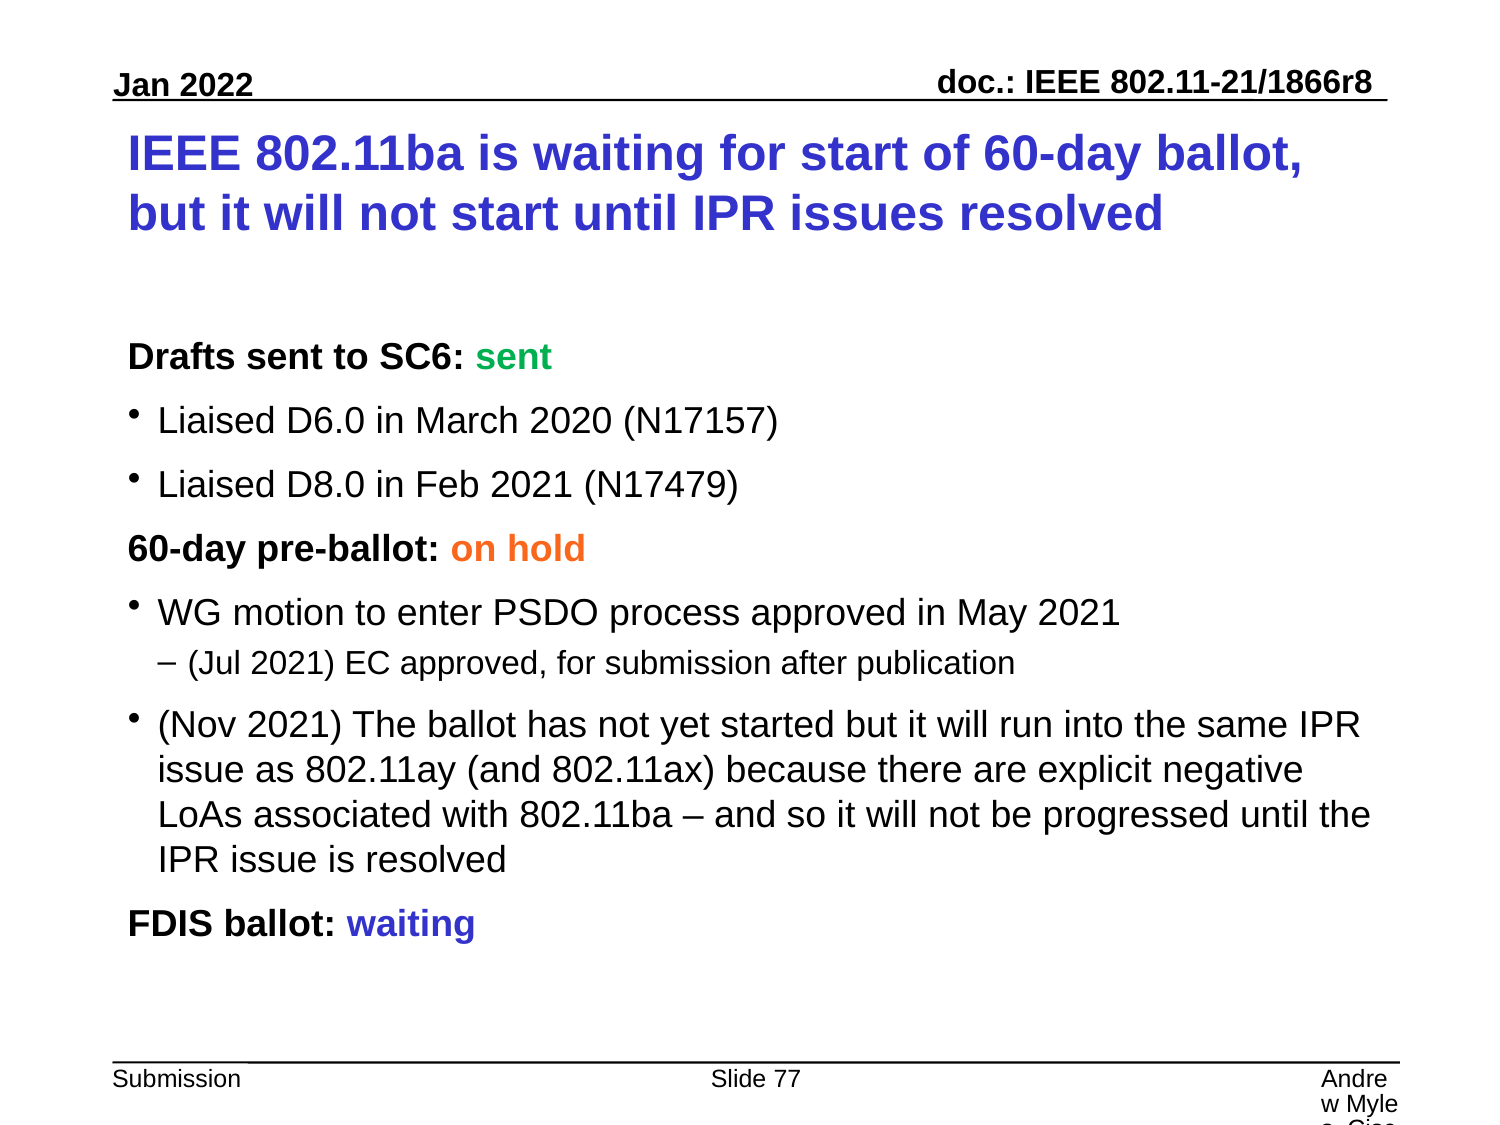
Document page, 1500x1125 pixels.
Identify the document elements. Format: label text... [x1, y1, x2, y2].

slide_number Slide 77 [709, 1061, 803, 1093]
footer Andrew Myles, Cisco [1320, 1061, 1402, 1093]
title IEEE 802.11ba is waiting for start of 60-day ballot, but it will not start until IPR issues resolved [112, 112, 1388, 288]
list Drafts sent to SC6: sent Liaised D6.0 in March 2020 (N17157) Liaised D8.0 in Feb 2021 (N17479) 60-day pre-ballot: on hold WG motion to enter PSDO process approved in May 2021 (Jul 2021) EC approved, for submission after publication (Nov 2021) The ballot has not yet started but it will run into the same IPR issue as 802.11ay (and 802.11ax) because there are explicit negative LoAs associated with 802.11ba – and so it will not be progressed until the IPR issue is resolved FDIS ballot: waiting [112, 324, 1388, 1000]
